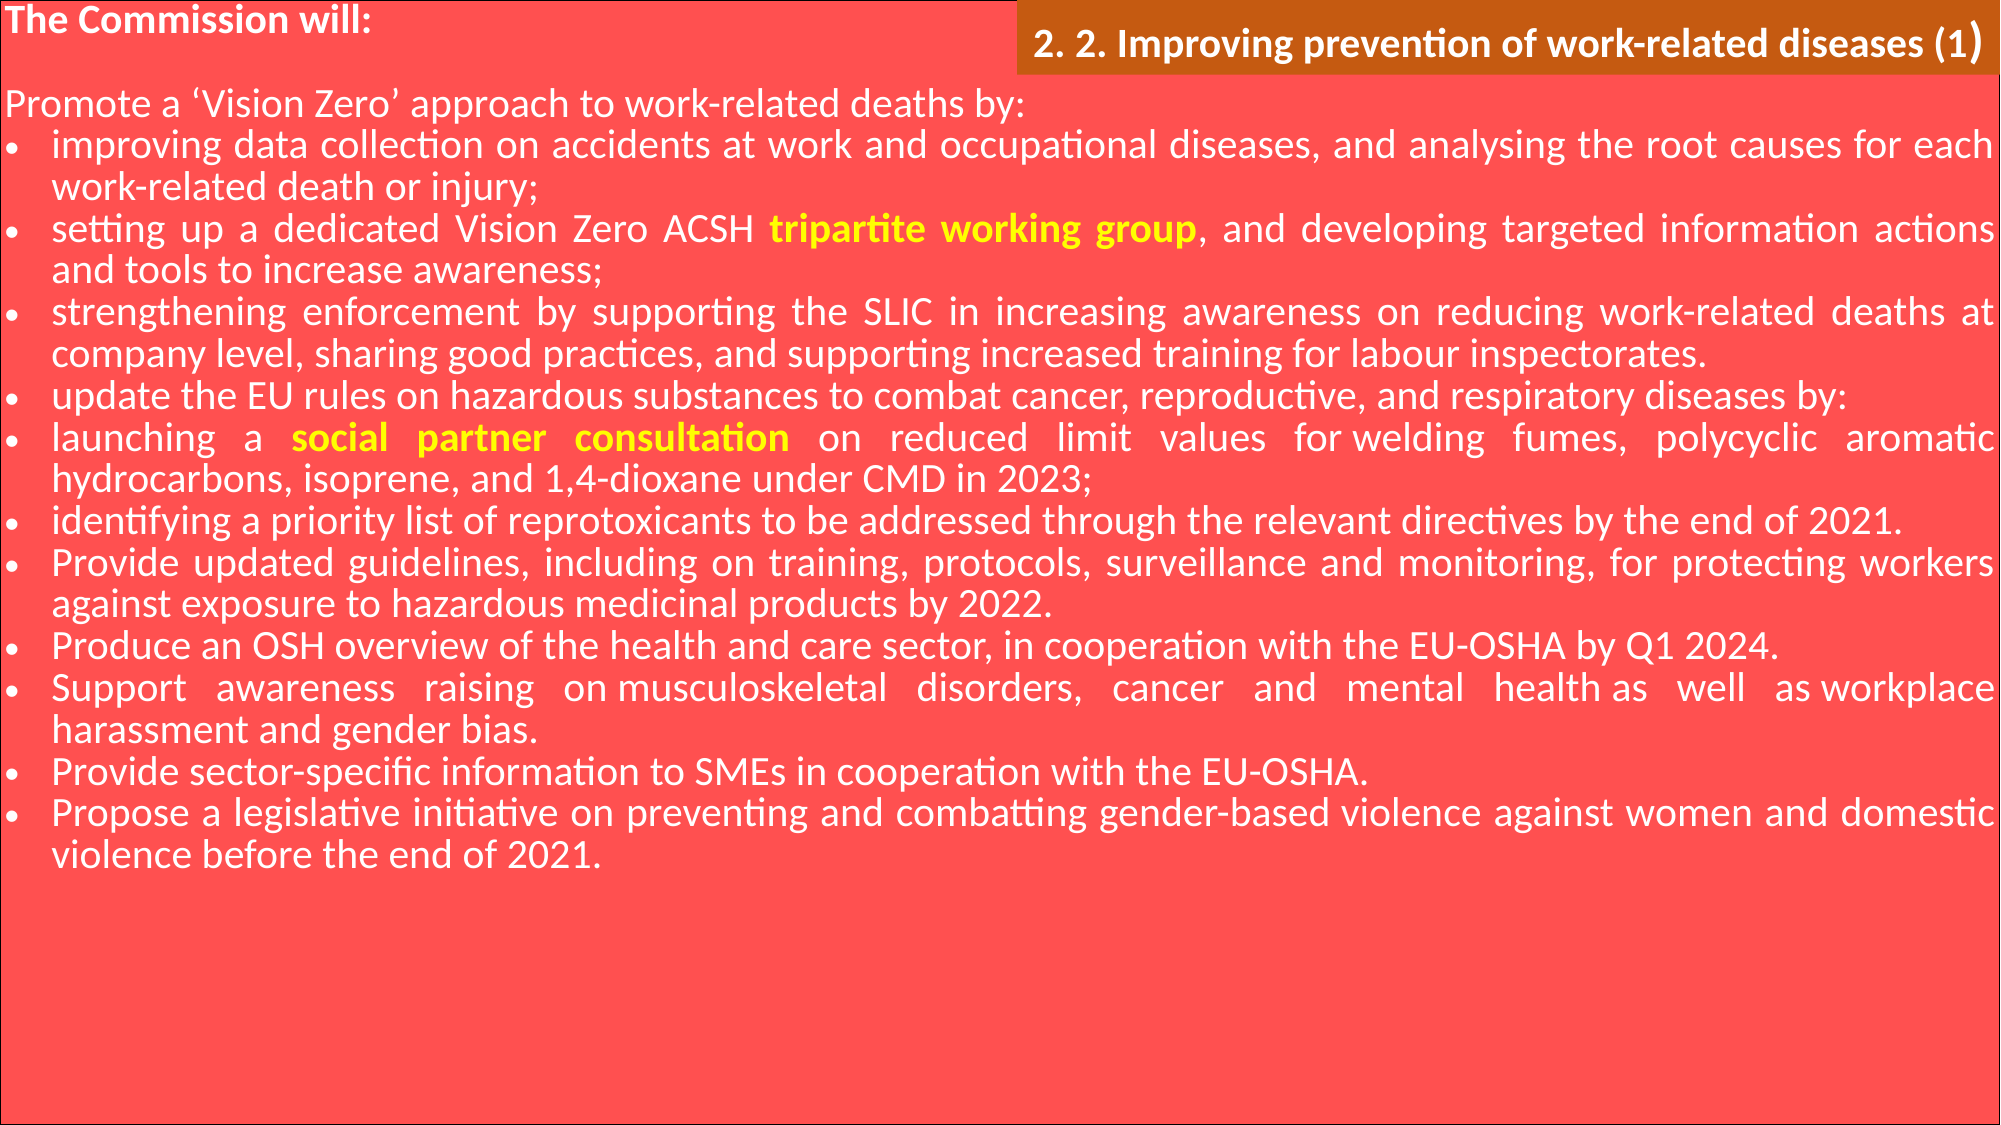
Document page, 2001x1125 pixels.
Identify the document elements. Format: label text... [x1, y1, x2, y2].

text_box 2. 2. Improving prevention of work-related diseases (1) [1017, 0, 2000, 75]
table_header The Commission will: Promote a ‘Vision Zero’ approach to work-related deaths by: improving data collection on accidents at work and occupational diseases, and analysing the root causes for each work-related death or injury; setting up a dedicated Vision Zero ACSH tripartite working group, and developing targeted information actions and tools to increase awareness; strengthening enforcement by supporting the SLIC in increasing awareness on reducing work-related deaths at company level, sharing good practices, and supporting increased training for labour inspectorates. update the EU rules on hazardous substances to combat cancer, reproductive, and respiratory diseases by: launching a social partner consultation on reduced limit values for welding fumes, polycyclic aromatic hydrocarbons, isoprene, and 1,4-dioxane under CMD in 2023; identifying a priority list of reprotoxicants to be addressed through the relevant directives by the end of 2021. Provide updated guidelines, including on training, protocols, surveillance and monitoring, for protecting workers against exposure to hazardous medicinal products by 2022. Produce an OSH overview of the health and care sector, in cooperation with the EU-OSHA by Q1 2024. Support awareness raising on musculoskeletal disorders, cancer and mental health as well as workplace harassment and gender bias. Provide sector-specific information to SMEs in cooperation with the EU-OSHA. Propose a legislative initiative on preventing and combatting gender-based violence against women and domestic violence before the end of 2021. [1, 1, 1999, 1124]
